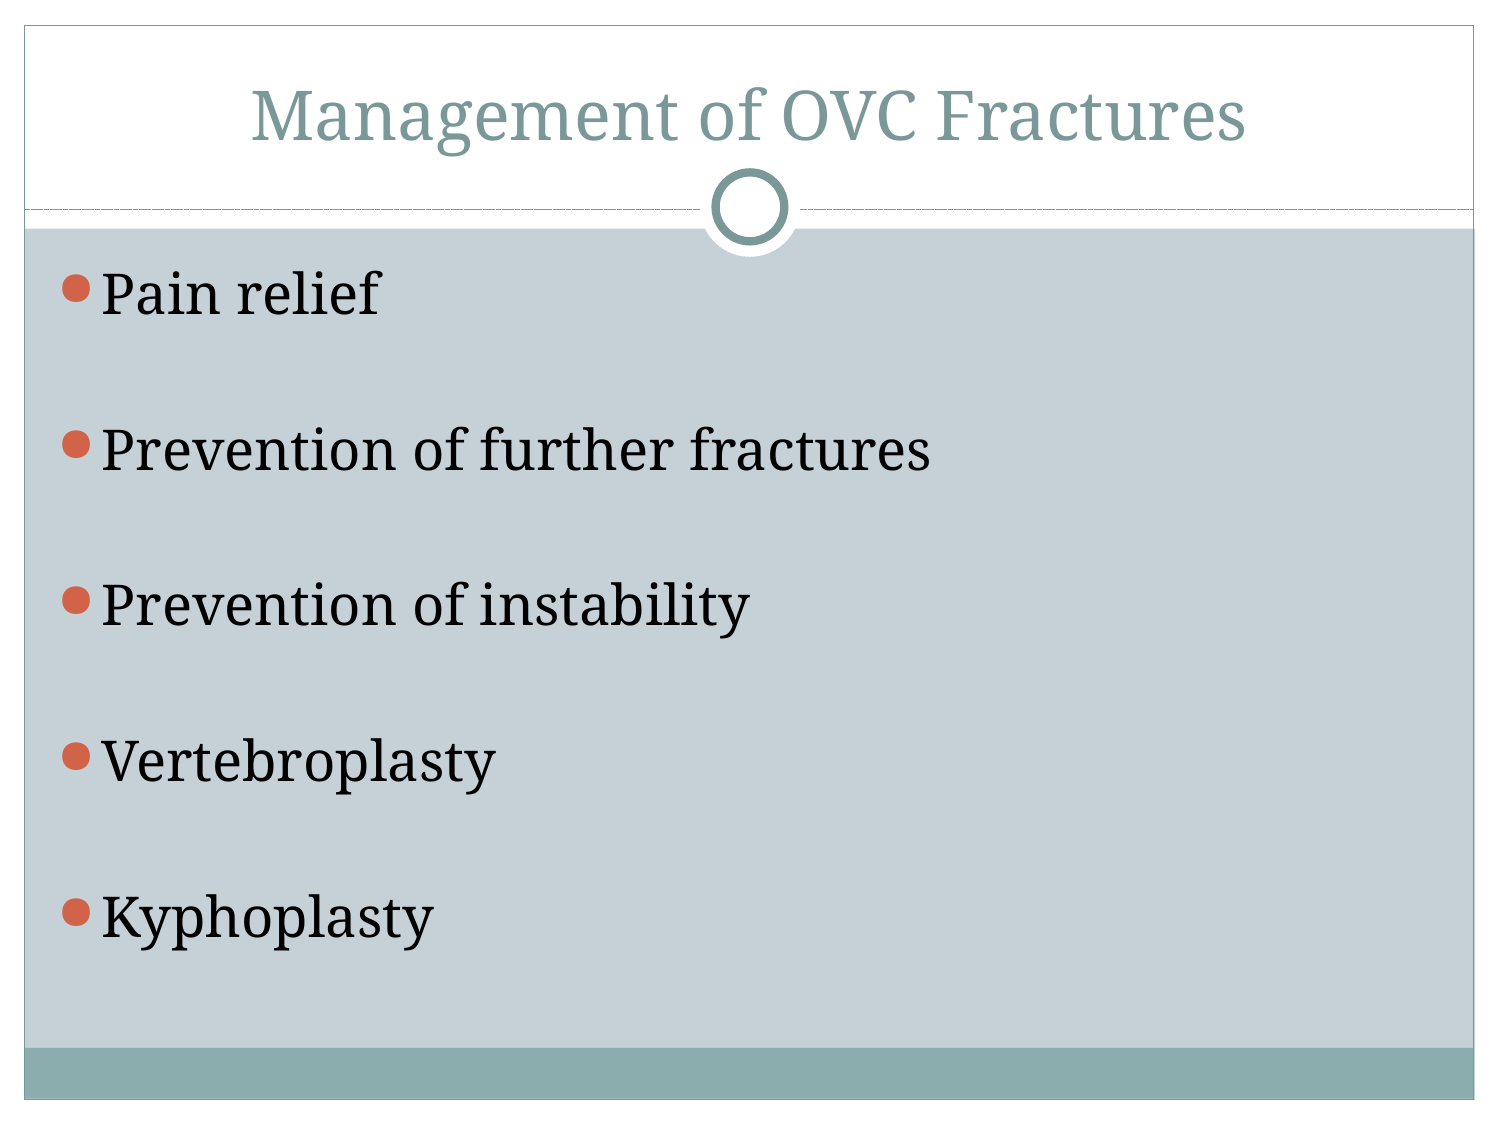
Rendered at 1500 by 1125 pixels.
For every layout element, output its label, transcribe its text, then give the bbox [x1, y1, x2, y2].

title Management of OVC Fractures [48, 36, 1450, 163]
list Pain relief Prevention of further fractures Prevention of instability Vertebroplasty Kyphoplasty [48, 249, 1446, 1001]
